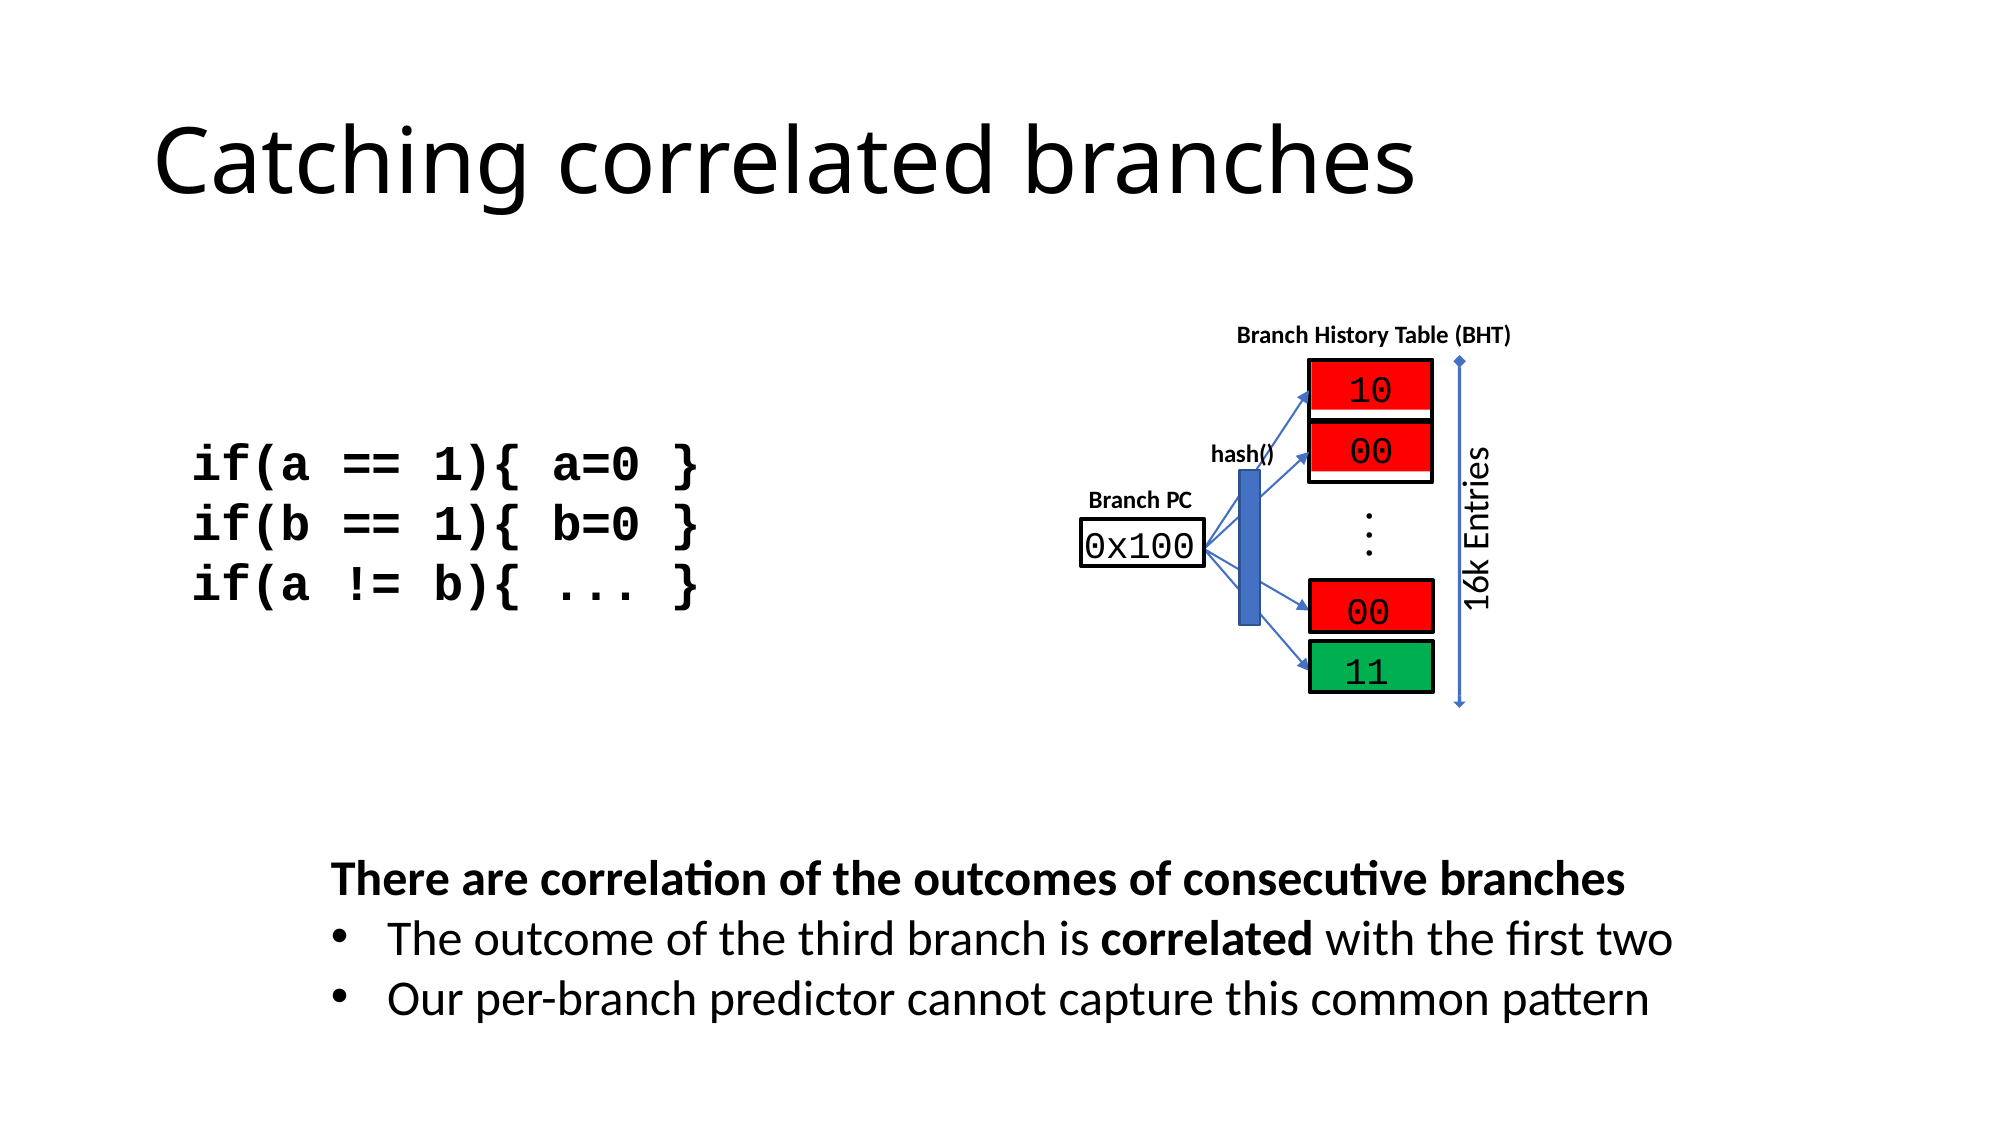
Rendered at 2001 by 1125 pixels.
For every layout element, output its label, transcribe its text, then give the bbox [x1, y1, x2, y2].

table_header == [327, 439, 416, 502]
table_header a=0 [536, 439, 656, 502]
title Catching correlated branches [39, 32, 1961, 291]
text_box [1202, 357, 1435, 672]
table_cell == [327, 502, 416, 562]
table_header if(a [186, 439, 327, 502]
table_cell ... [536, 562, 656, 626]
table_cell != [327, 562, 416, 626]
table_cell if(b [186, 502, 327, 562]
table_cell } [656, 502, 706, 562]
table_header } [656, 439, 706, 502]
text_box Branch PC [1086, 481, 1195, 514]
text_box There are correlation of the outcomes of consecutive branches The outcome of the third branch is correlated with the first two Our per-branch predictor cannot capture this common pattern [328, 843, 1676, 1026]
table_cell if(a [186, 562, 327, 626]
text_box Branch History Table (BHT) [1234, 317, 1516, 349]
text_box 0x100 [1081, 518, 1197, 567]
text_box 16k Entries [1458, 443, 1500, 616]
table_cell b){ [416, 562, 536, 626]
text_box [1453, 355, 1466, 708]
table_cell 1){ [416, 502, 536, 562]
table_cell } [656, 562, 706, 626]
table_cell b=0 [536, 502, 656, 562]
table_header 1){ [416, 439, 536, 502]
text_box 11 [1309, 678, 1433, 693]
